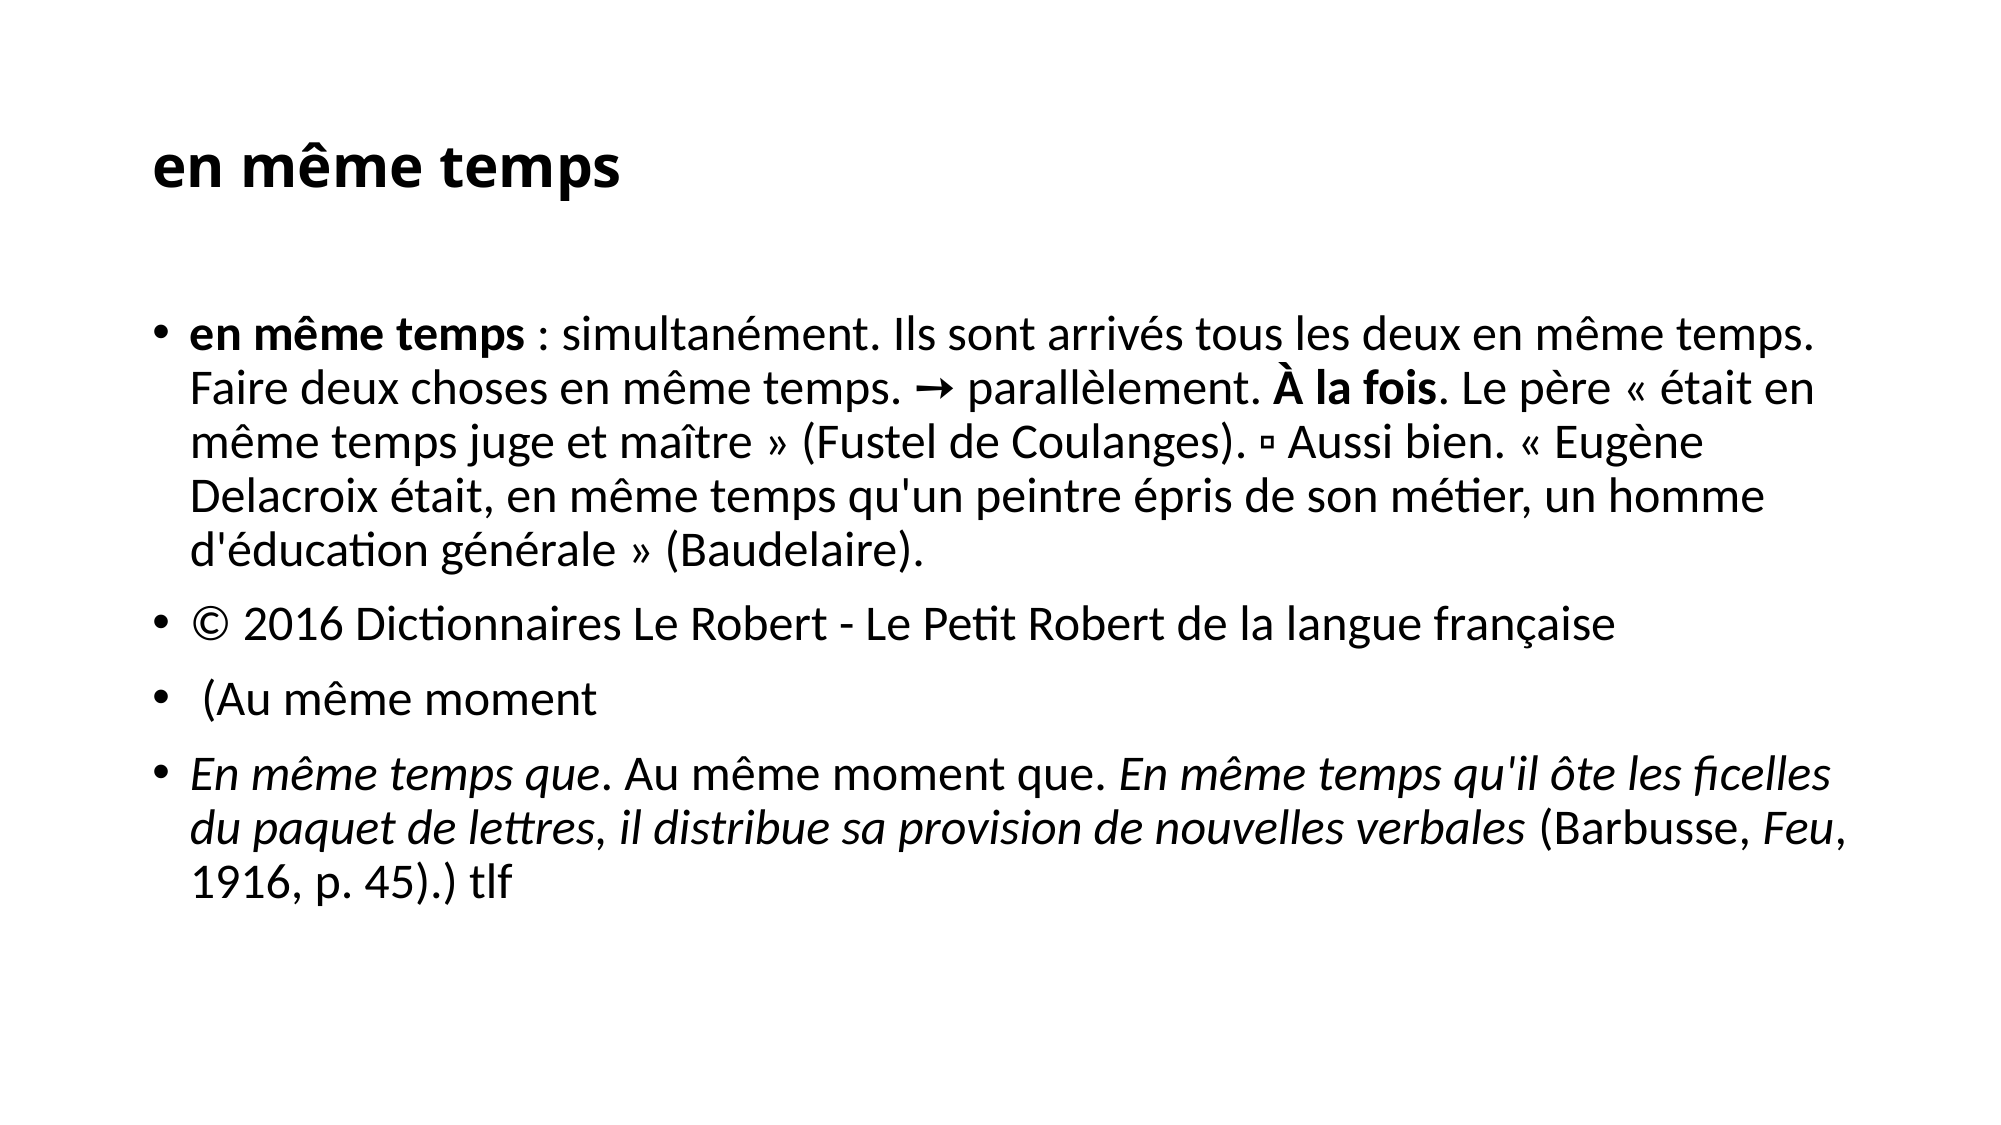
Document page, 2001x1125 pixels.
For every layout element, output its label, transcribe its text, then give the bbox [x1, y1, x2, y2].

list en même temps : simultanément. Ils sont arrivés tous les deux en même temps. Faire deux choses en même temps. ➙ parallèlement. À la fois. Le père « était en même temps juge et maître » (Fustel de Coulanges). ▫ Aussi bien. « Eugène Delacroix était, en même temps qu'un peintre épris de son métier, un homme d'éducation générale » (Baudelaire). © 2016 Dictionnaires Le Robert - Le Petit Robert de la langue française (Au même moment En même temps que. Au même moment que. En même temps qu'il ôte les ficelles du paquet de lettres, il distribue sa provision de nouvelles verbales (Barbusse, Feu, 1916, p. 45).) tlf [137, 299, 1863, 1014]
title en même temps [137, 59, 1863, 278]
